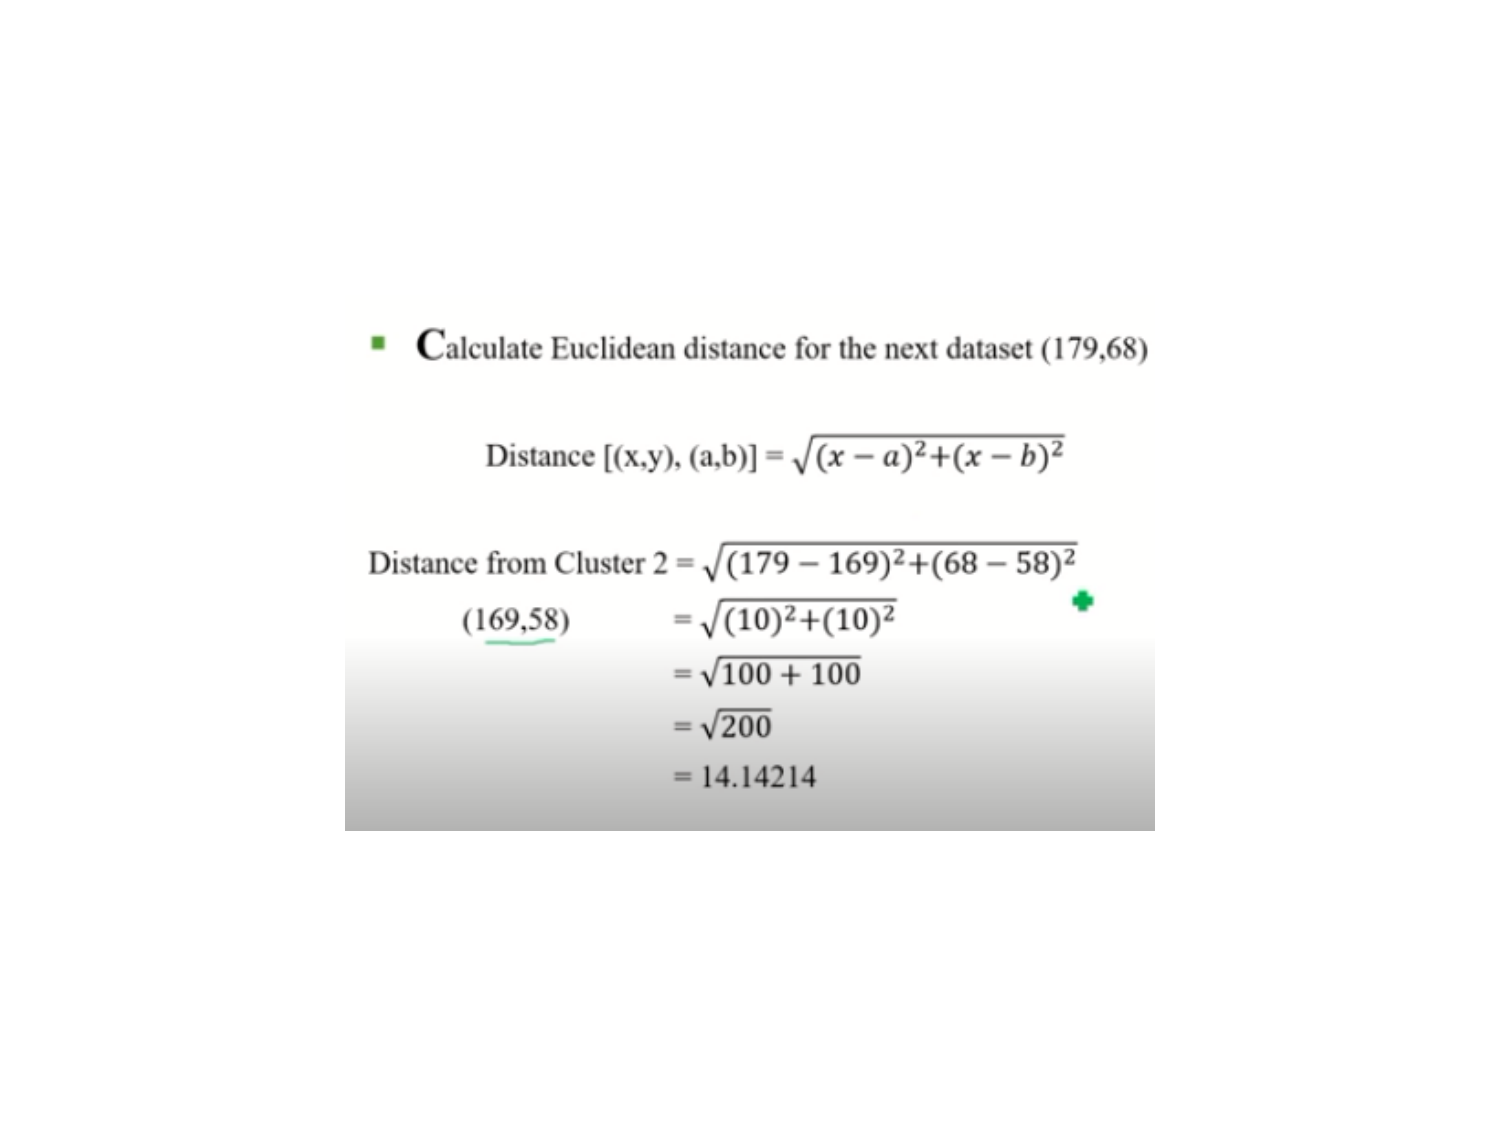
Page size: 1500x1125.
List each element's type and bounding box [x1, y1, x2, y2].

picture [344, 295, 1155, 831]
